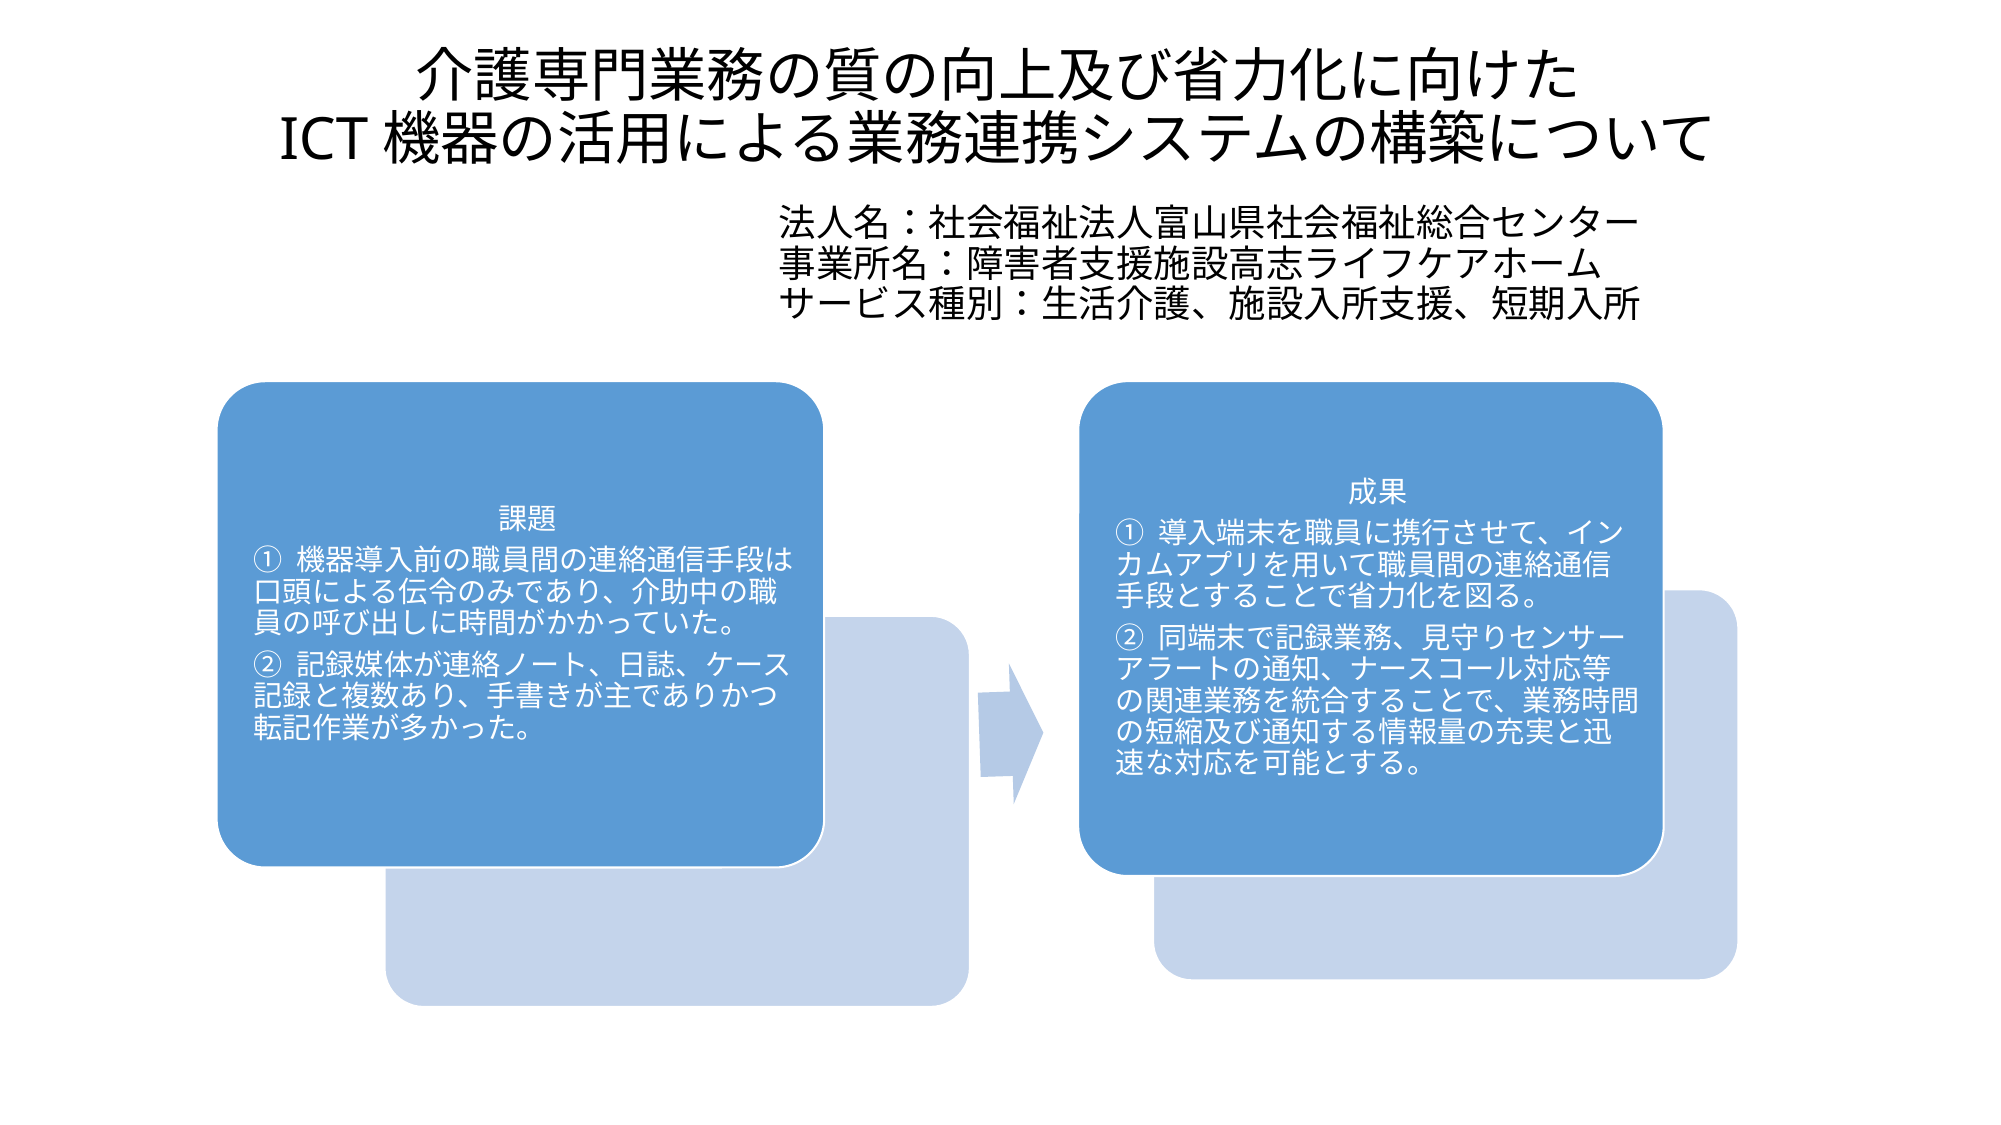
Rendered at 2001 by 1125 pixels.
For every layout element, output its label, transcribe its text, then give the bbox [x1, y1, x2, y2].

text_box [201, 381, 1802, 1007]
text_box 法人名：社会福祉法人富山県社会福祉総合センター 事業所名：障害者支援施設高志ライフケアホーム サービス種別：生活介護、施設入所支援、短期入所 [764, 183, 1697, 347]
title 介護専門業務の質の向上及び省力化に向けた ICT機器の活用による業務連携システムの構築について [135, 34, 1861, 184]
